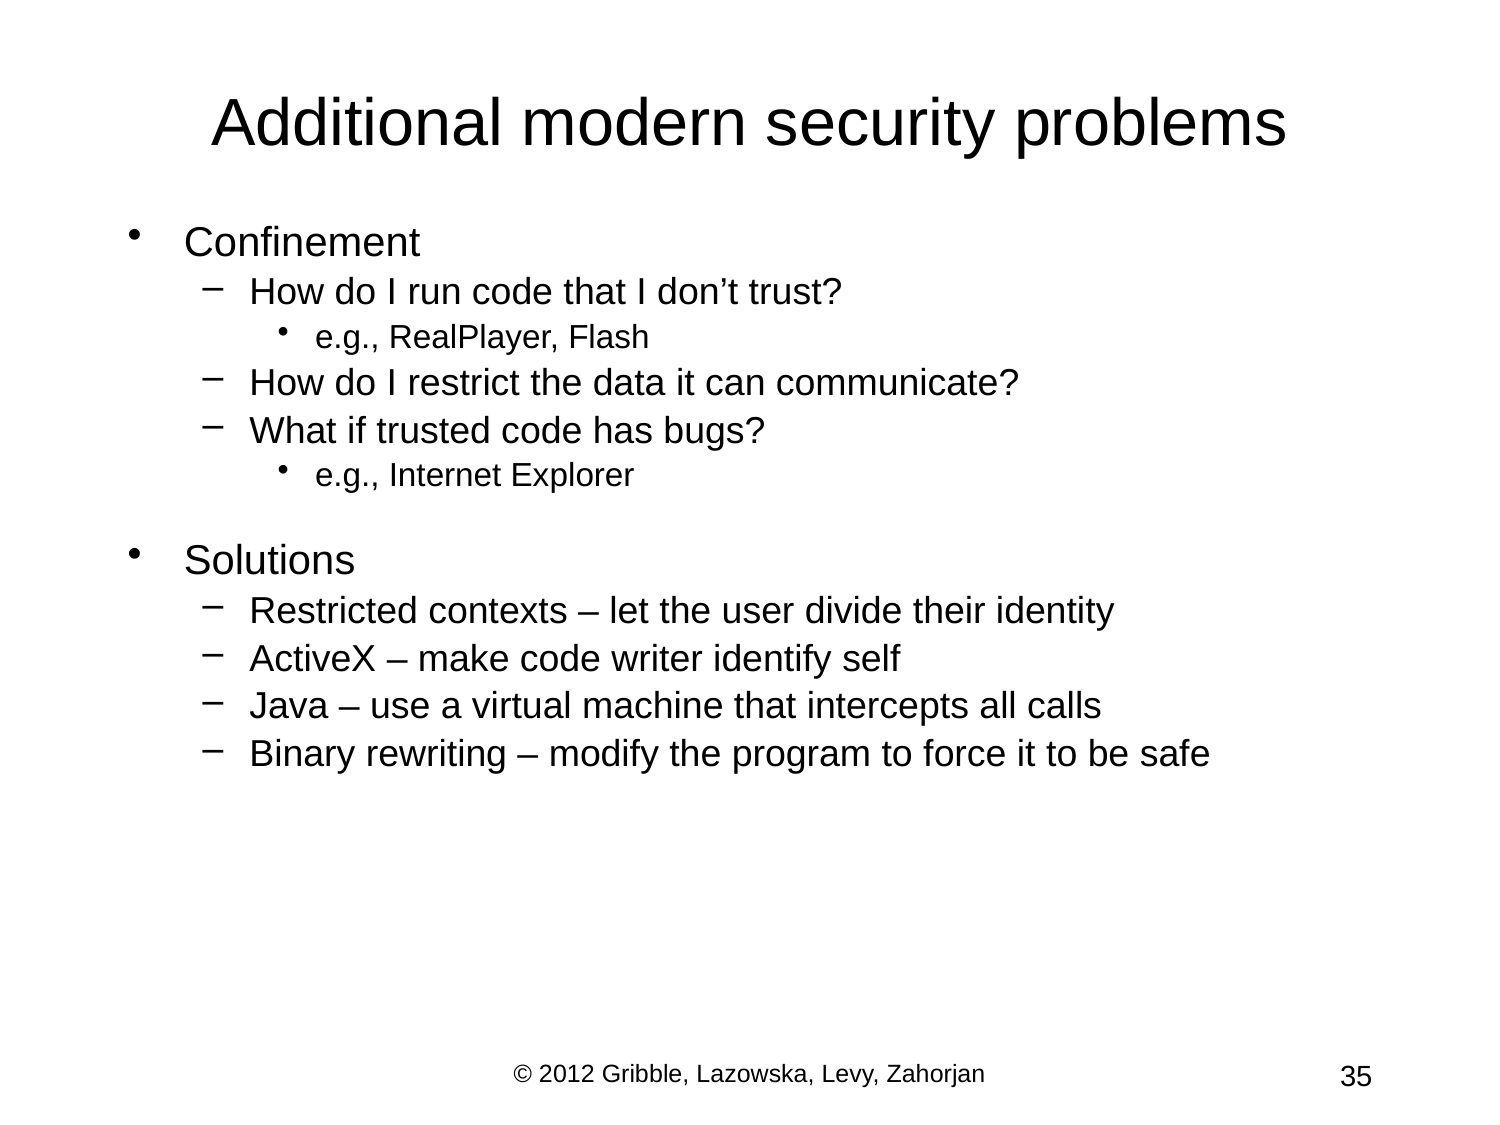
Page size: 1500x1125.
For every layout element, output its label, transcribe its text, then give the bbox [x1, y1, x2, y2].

footer © 2012 Gribble, Lazowska, Levy, Zahorjan [399, 1050, 1074, 1100]
list Confinement How do I run code that I don’t trust? e.g., RealPlayer, Flash How do I restrict the data it can communicate? What if trusted code has bugs? e.g., Internet Explorer Solutions Restricted contexts – let the user divide their identity ActiveX – make code writer identify self Java – use a virtual machine that intercepts all calls Binary rewriting – modify the program to force it to be safe [112, 212, 1388, 1025]
title Additional modern security problems [112, 62, 1388, 175]
slide_number 35 [1074, 1050, 1388, 1100]
